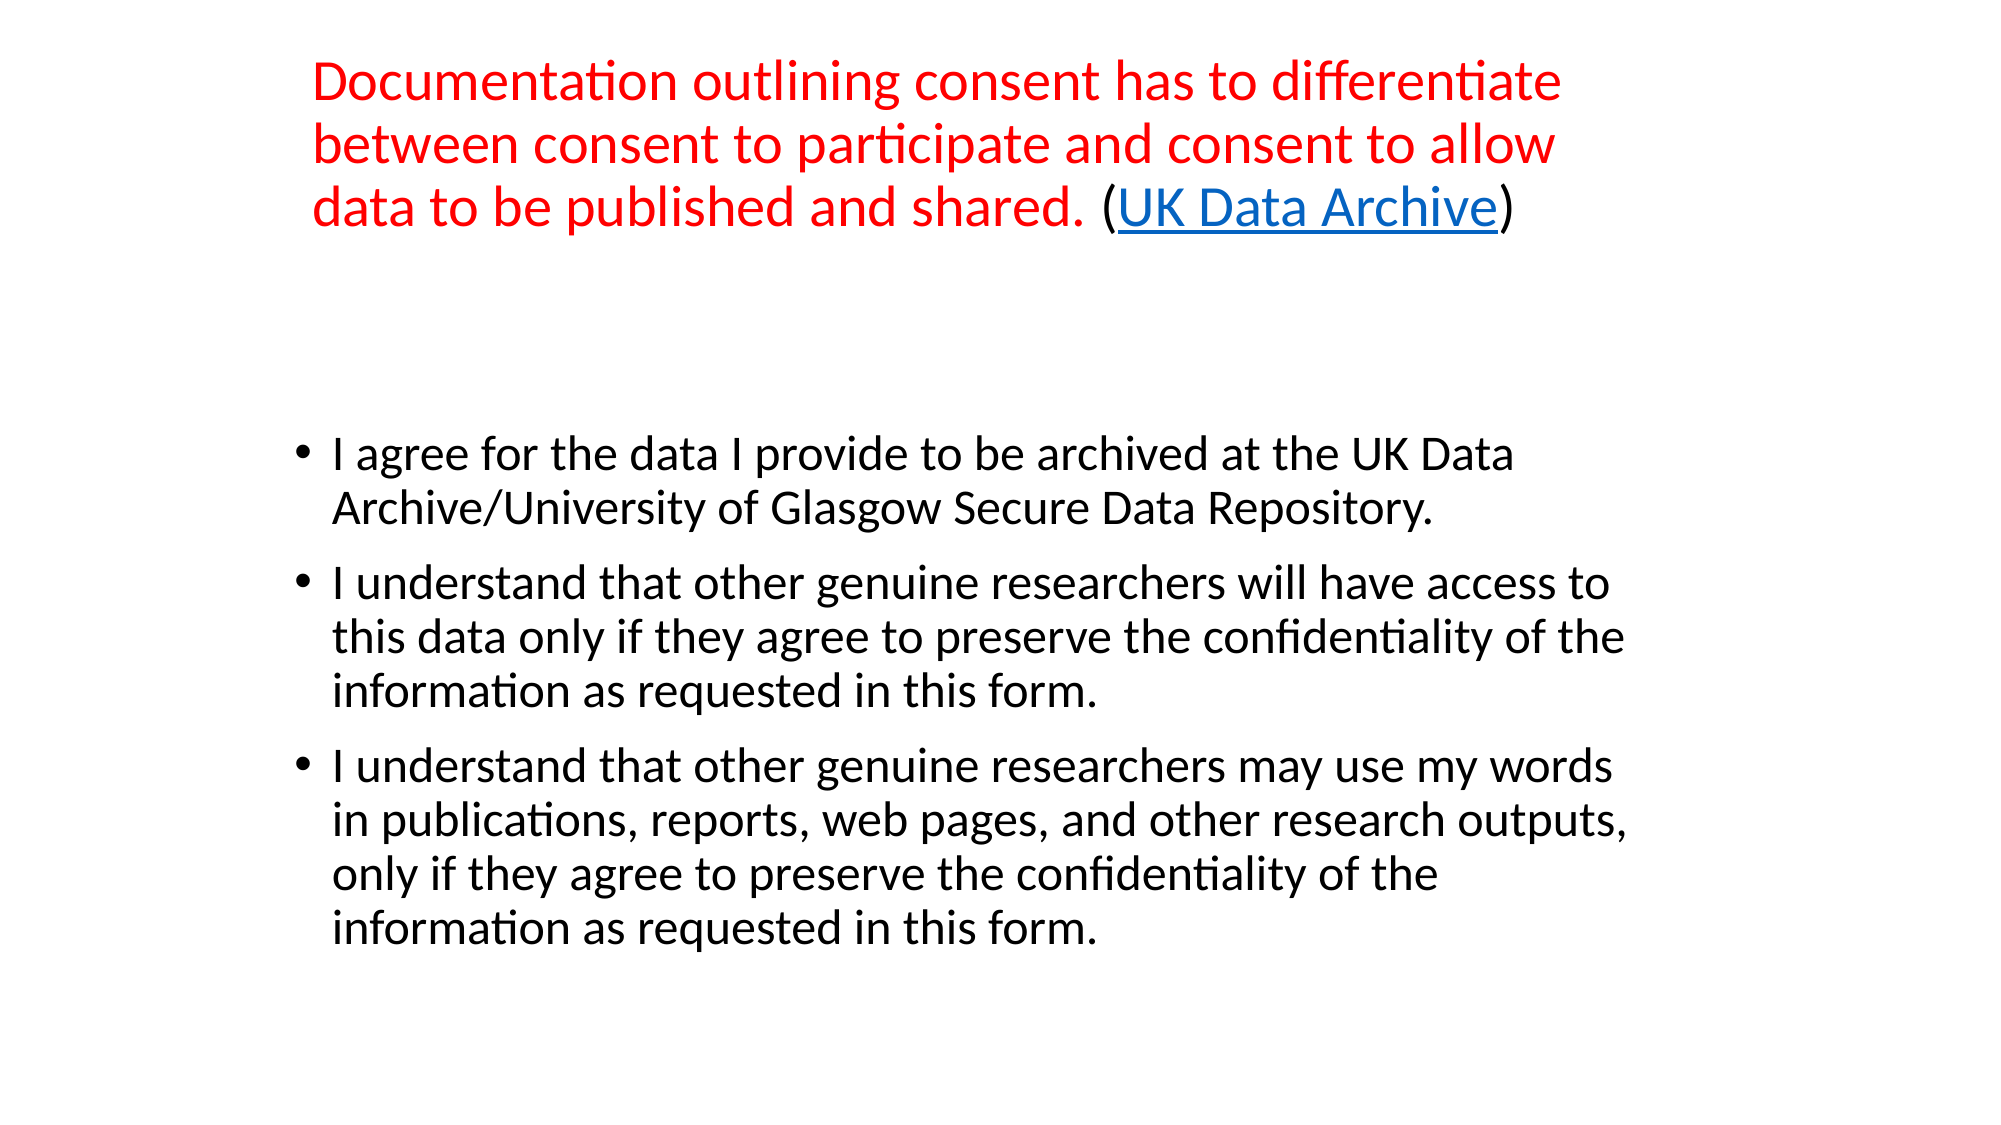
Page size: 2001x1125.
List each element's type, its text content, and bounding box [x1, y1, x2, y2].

list Documentation outlining consent has to differentiate between consent to participate and consent to allow data to be published and shared. (UK Data Archive) I agree for the data I provide to be archived at the UK Data Archive/University of Glasgow Secure Data Repository. I understand that other genuine researchers will have access to this data only if they agree to preserve the confidentiality of the information as requested in this form. I understand that other genuine researchers may use my words in publications, reports, web pages, and other research outputs, only if they agree to preserve the confidentiality of the information as requested in this form. [279, 42, 1645, 1094]
